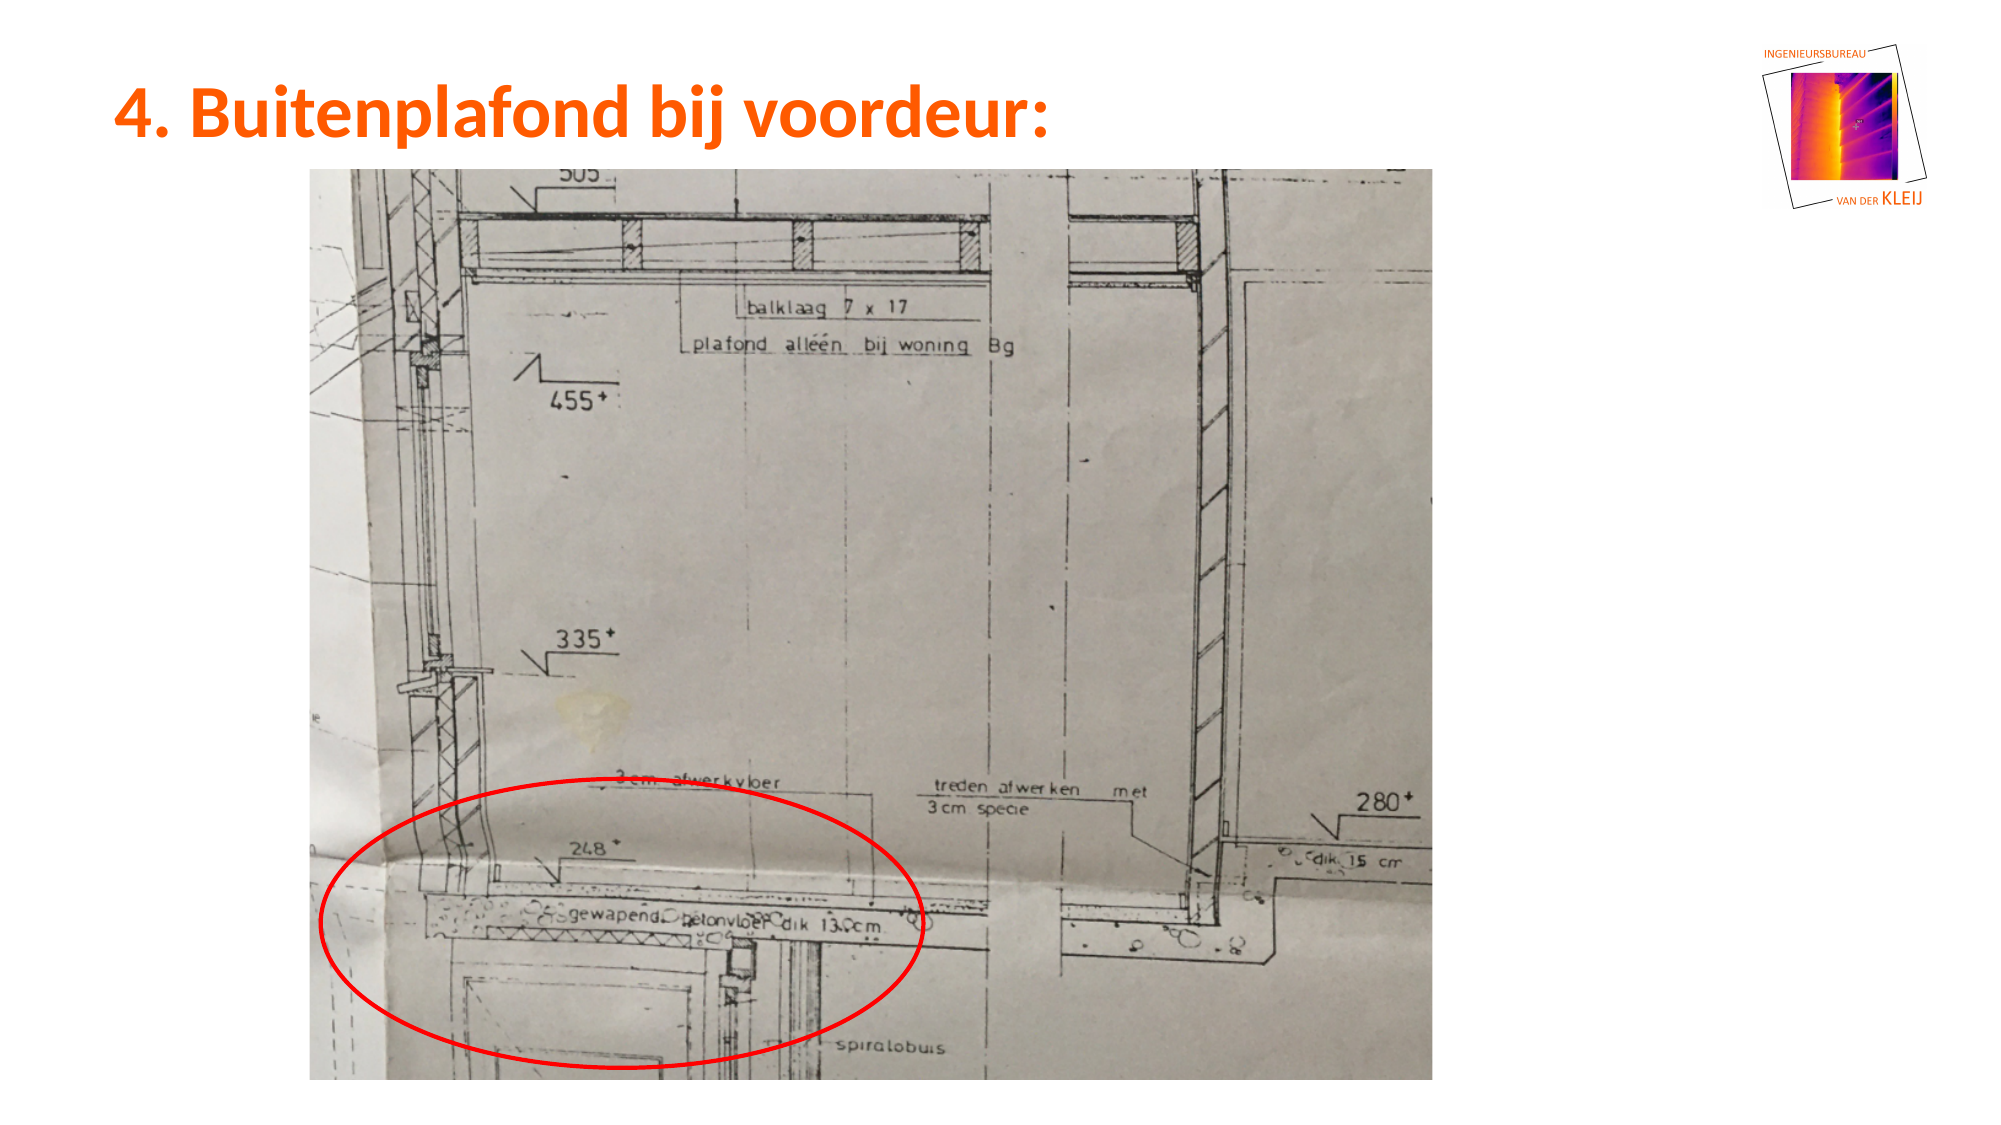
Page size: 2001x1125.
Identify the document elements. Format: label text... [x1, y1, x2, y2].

title 4. Buitenplafond bij voordeur: [99, 45, 1715, 170]
picture [309, 168, 1433, 1081]
picture [1762, 44, 1927, 209]
